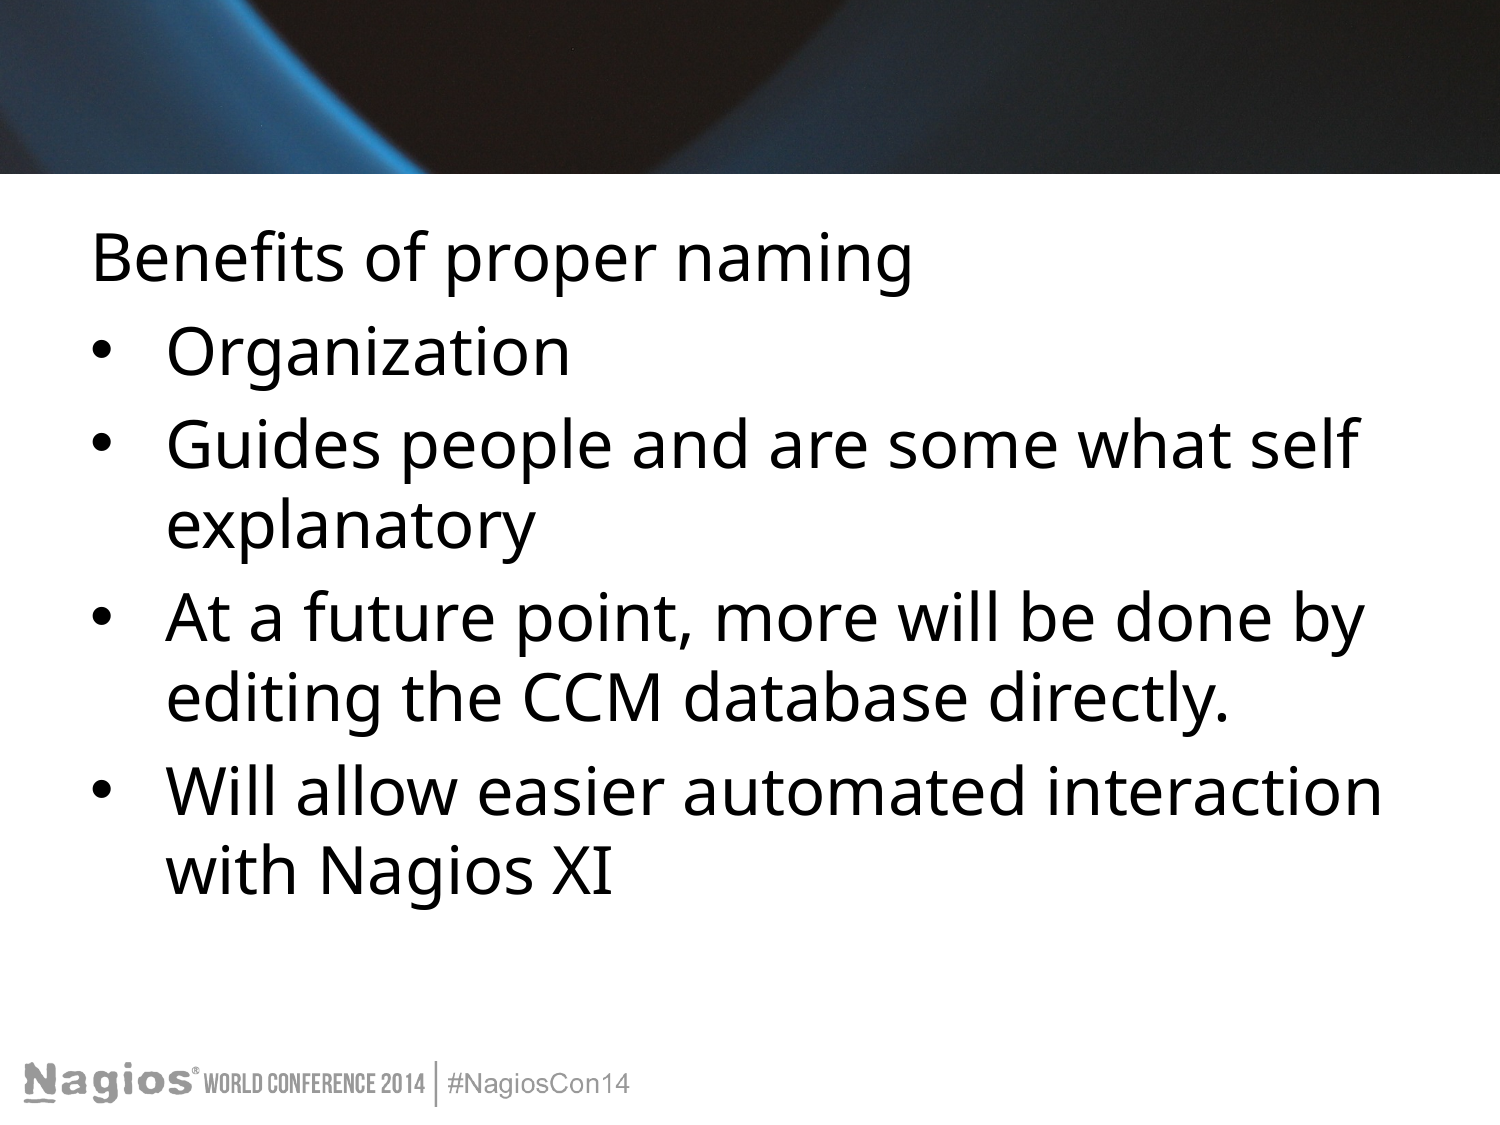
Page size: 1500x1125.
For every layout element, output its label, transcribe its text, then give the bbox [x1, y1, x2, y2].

picture [12, 1040, 638, 1125]
list Benefits of proper naming Organization Guides people and are some what self explanatory At a future point, more will be done by editing the CCM database directly. Will allow easier automated interaction with Nagios XI [75, 207, 1425, 950]
picture [0, 0, 1500, 174]
